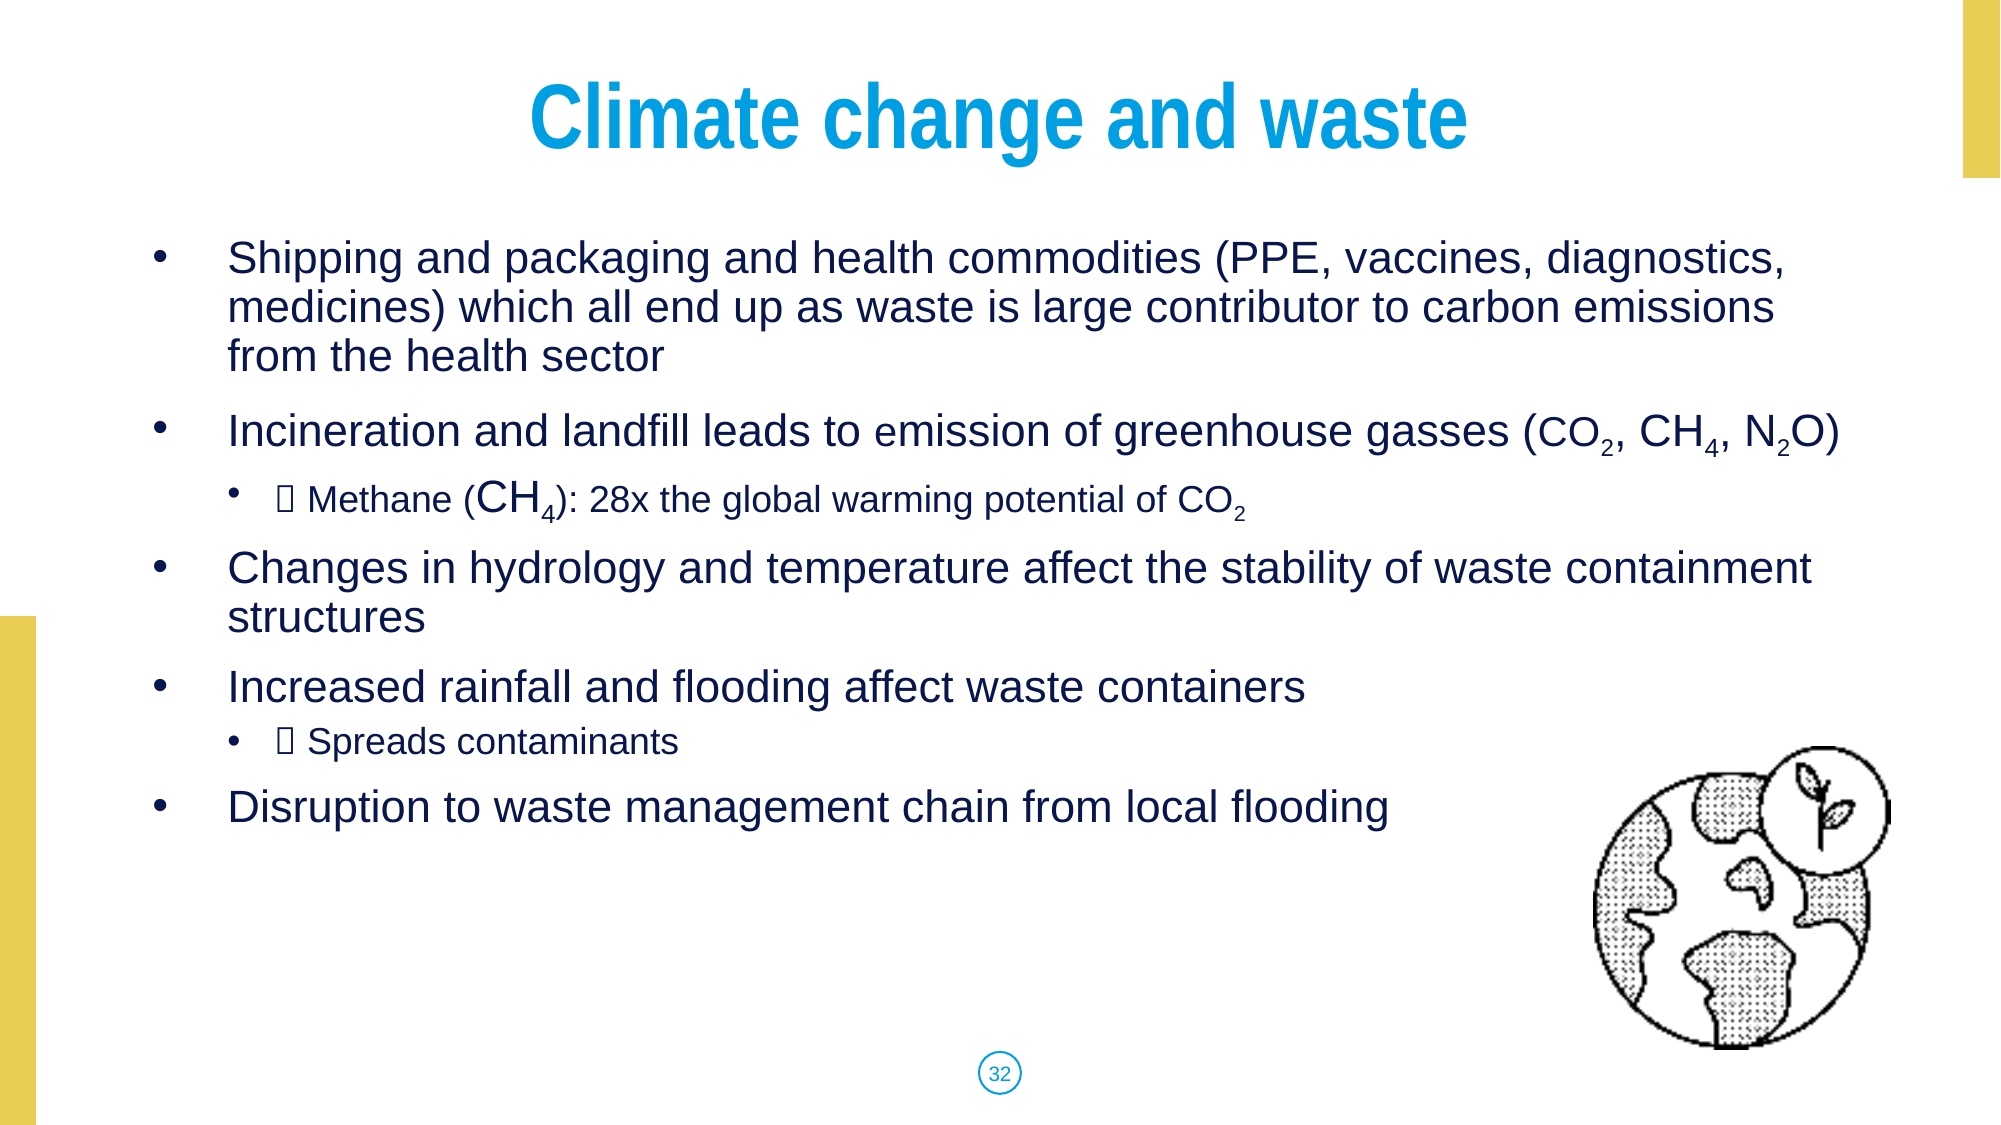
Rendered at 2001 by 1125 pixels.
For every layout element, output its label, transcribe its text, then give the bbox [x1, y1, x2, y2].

slide_number 32 [0, 1042, 2000, 1103]
picture [1593, 746, 1891, 1050]
list Shipping and packaging and health commodities (PPE, vaccines, diagnostics, medicines) which all end up as waste is large contributor to carbon emissions from the health sector Incineration and landfill leads to emission of greenhouse gasses (CO2, CH4, N2O)  Methane (CH4): 28x the global warming potential of CO2 Changes in hydrology and temperature affect the stability of waste containment structures Increased rainfall and flooding affect waste containers  Spreads contaminants Disruption to waste management chain from local flooding [137, 227, 1863, 1042]
title Climate change and waste [137, 59, 1863, 177]
